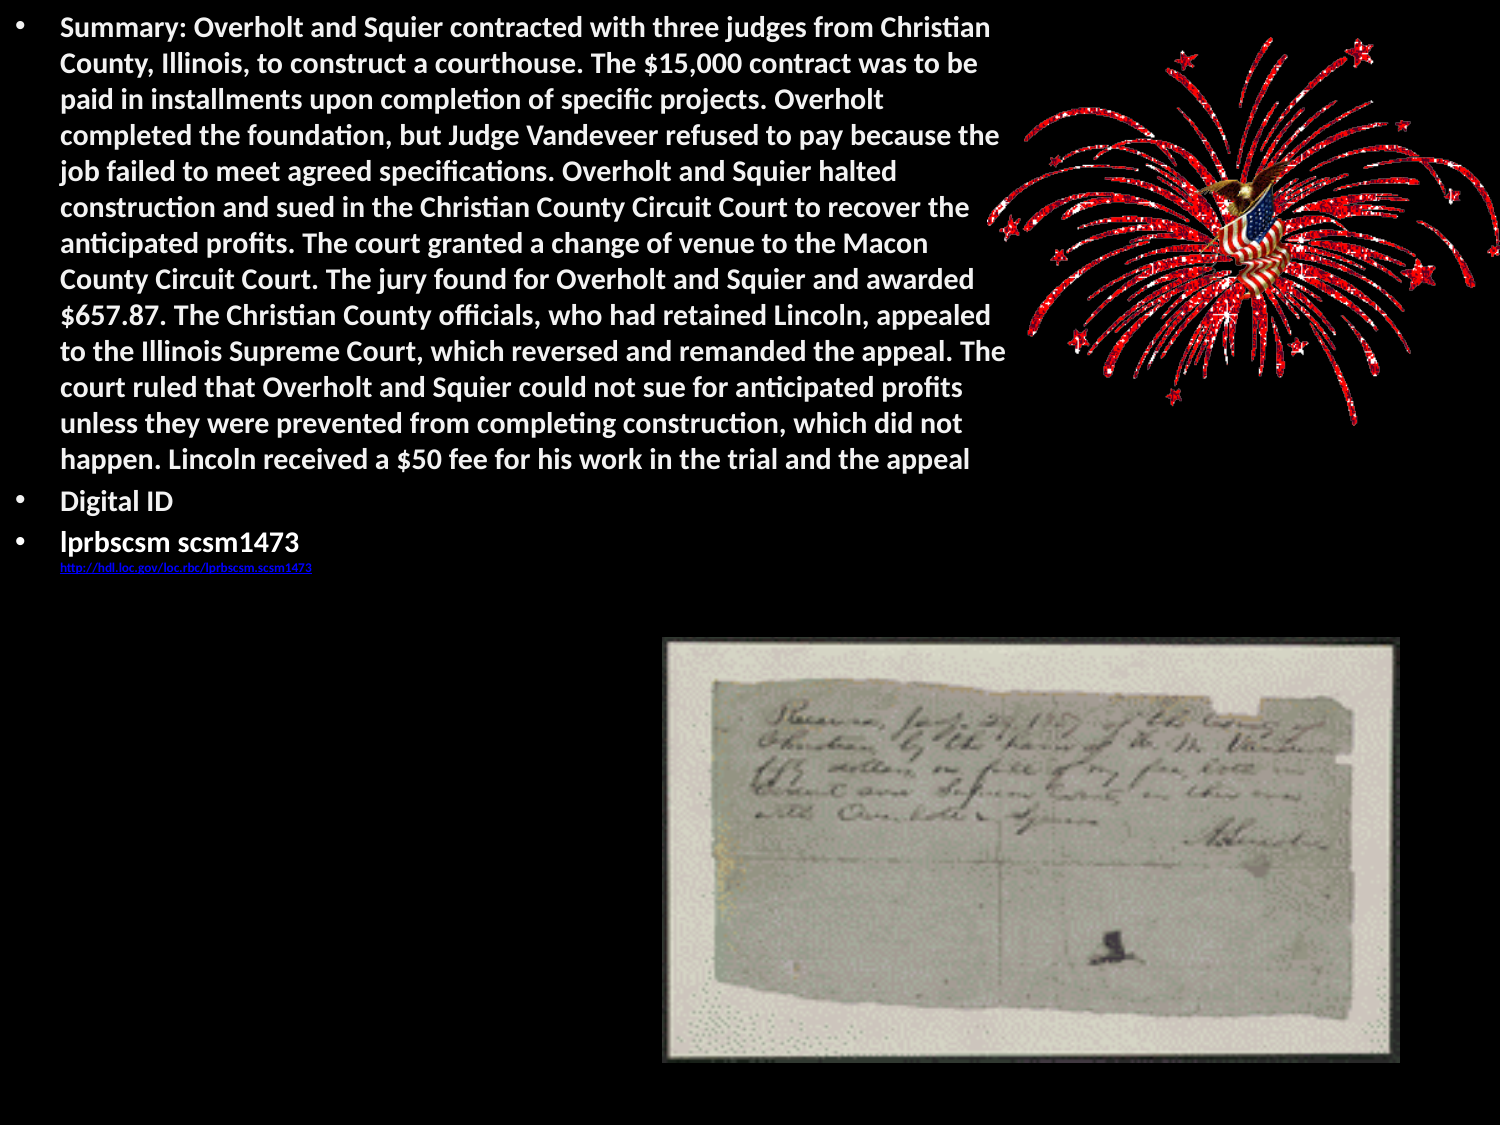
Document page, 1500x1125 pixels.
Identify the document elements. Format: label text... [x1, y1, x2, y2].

picture [662, 637, 1401, 1063]
list Summary: Overholt and Squier contracted with three judges from Christian County, Illinois, to construct a courthouse. The $15,000 contract was to be paid in installments upon completion of specific projects. Overholt completed the foundation, but Judge Vandeveer refused to pay because the job failed to meet agreed specifications. Overholt and Squier halted construction and sued in the Christian County Circuit Court to recover the anticipated profits. The court granted a change of venue to the Macon County Circuit Court. The jury found for Overholt and Squier and awarded $657.87. The Christian County officials, who had retained Lincoln, appealed to the Illinois Supreme Court, which reversed and remanded the appeal. The court ruled that Overholt and Squier could not sue for anticipated profits unless they were prevented from completing construction, which did not happen. Lincoln received a $50 fee for his work in the trial and the appeal Digital ID lprbscsm scsm1473 http://hdl.loc.gov/loc.rbc/lprbscsm.scsm1473 [0, 0, 1025, 663]
picture [987, 37, 1500, 427]
